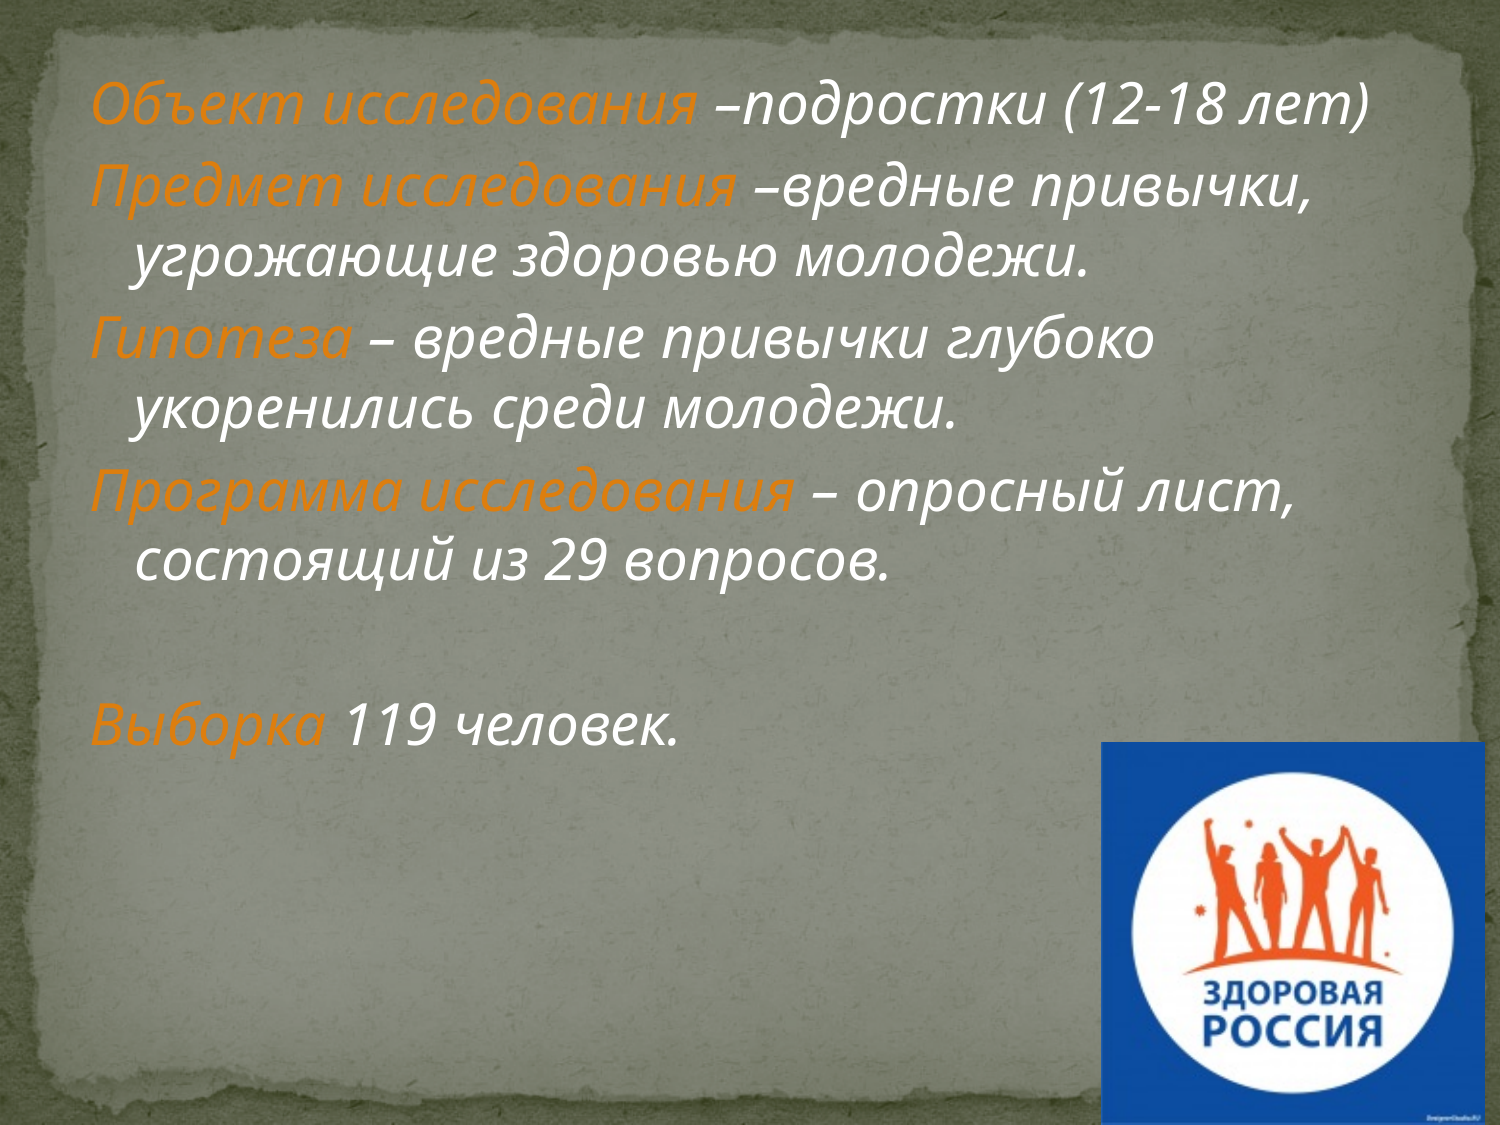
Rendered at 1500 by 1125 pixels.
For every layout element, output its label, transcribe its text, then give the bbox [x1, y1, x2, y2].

list Объект исследования –подростки (12-18 лет) Предмет исследования –вредные привычки, угрожающие здоровью молодежи. Гипотеза – вредные привычки глубоко укоренились среди молодежи. Программа исследования – опросный лист, состоящий из 29 вопросов. Выборка 119 человек. [75, 58, 1425, 938]
picture [1101, 742, 1485, 1125]
